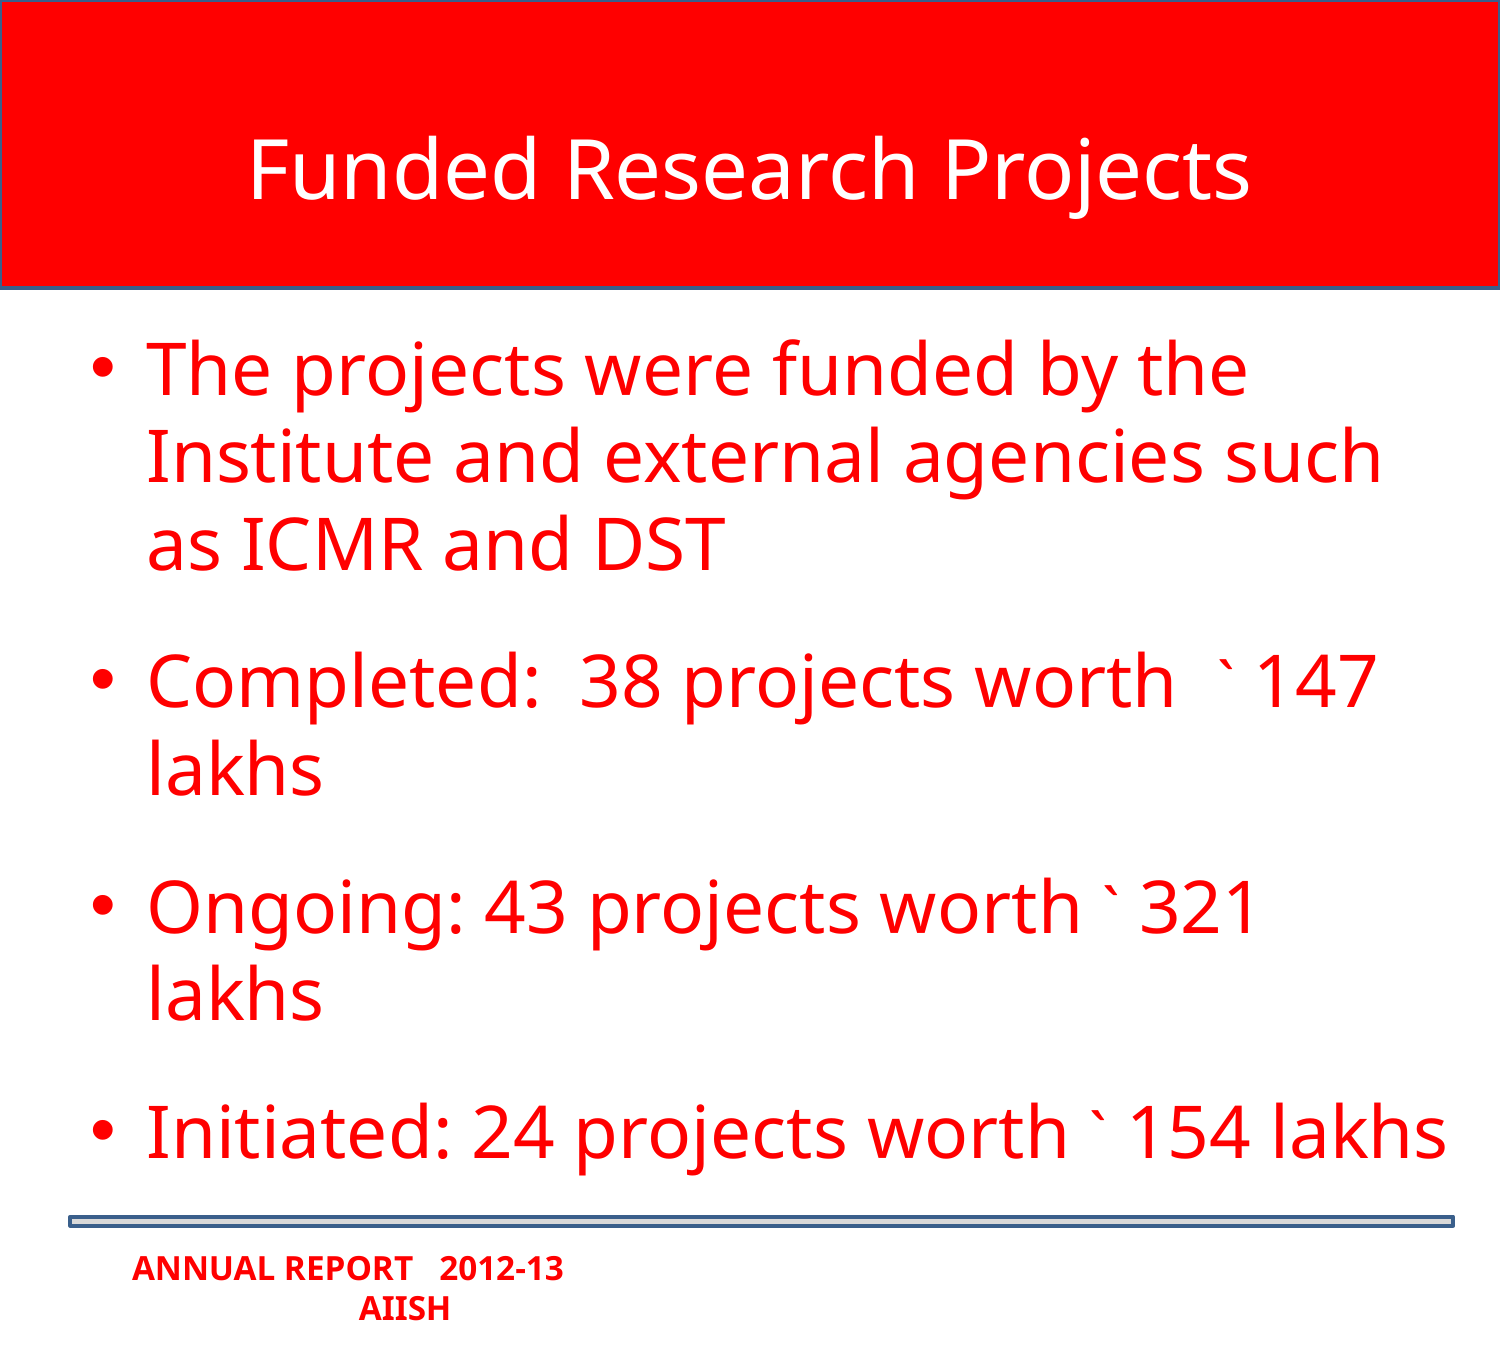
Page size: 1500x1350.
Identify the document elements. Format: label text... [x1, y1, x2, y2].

list The projects were funded by the Institute and external agencies such as ICMR and DST Completed: 38 projects worth ` 147 lakhs Ongoing: 43 projects worth ` 321 lakhs Initiated: 24 projects worth ` 154 lakhs [75, 315, 1477, 1206]
text_box [68, 1215, 1455, 1228]
footer ANNUAL REPORT 2012-13 AIISH [117, 1251, 1395, 1324]
title Funded Research Projects [75, 54, 1425, 279]
text_box [0, 0, 1500, 290]
